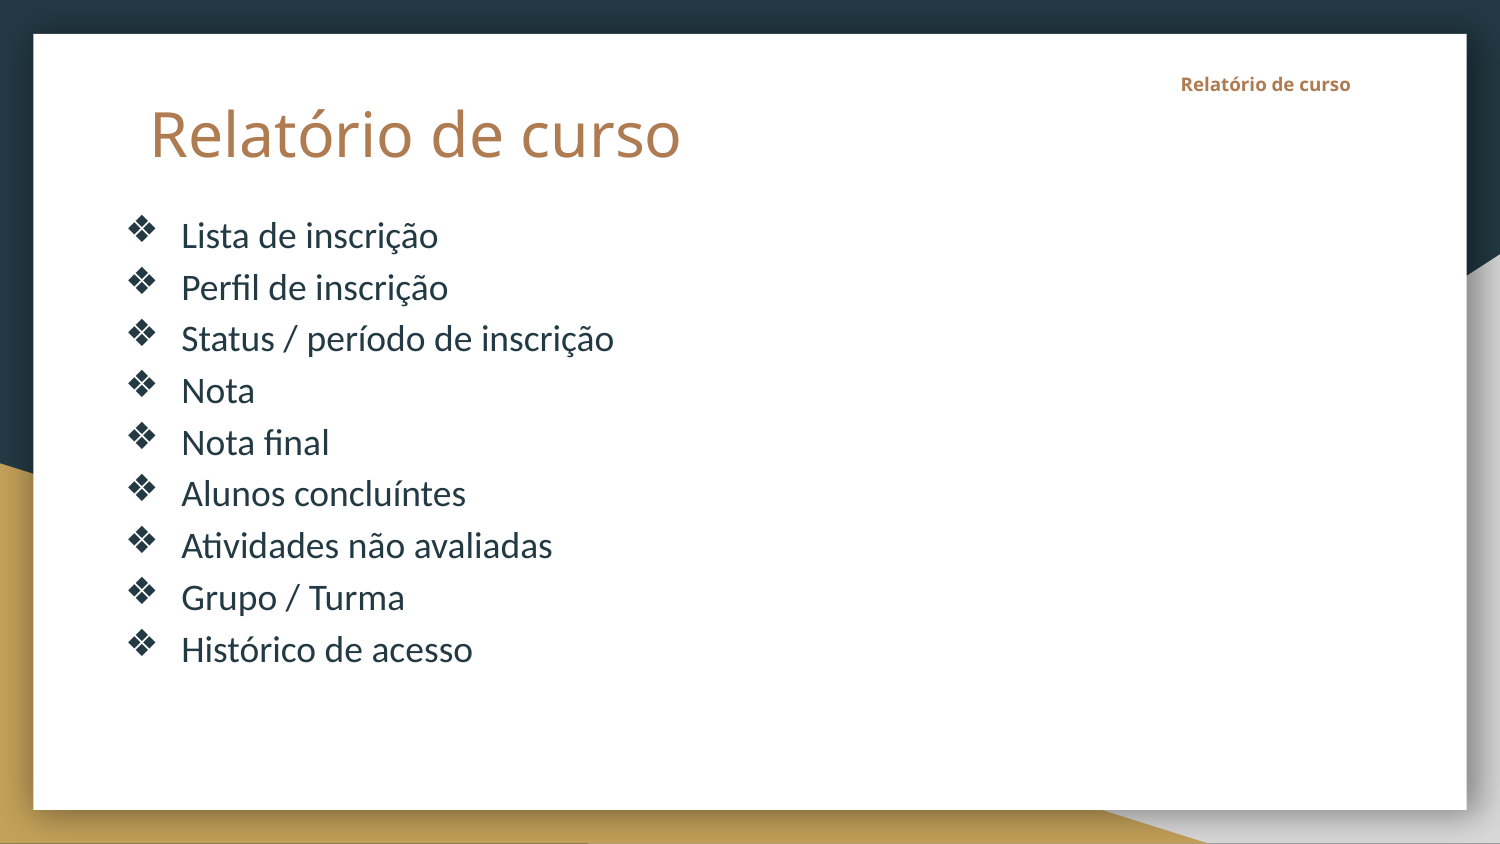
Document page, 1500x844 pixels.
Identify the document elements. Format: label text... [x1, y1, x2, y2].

title Relatório de curso Relatório de curso [134, 57, 1366, 214]
list Lista de inscrição Perfil de inscrição Status / período de inscrição Nota Nota final Alunos concluíntes Atividades não avaliadas Grupo / Turma Histórico de acesso [91, 189, 907, 750]
